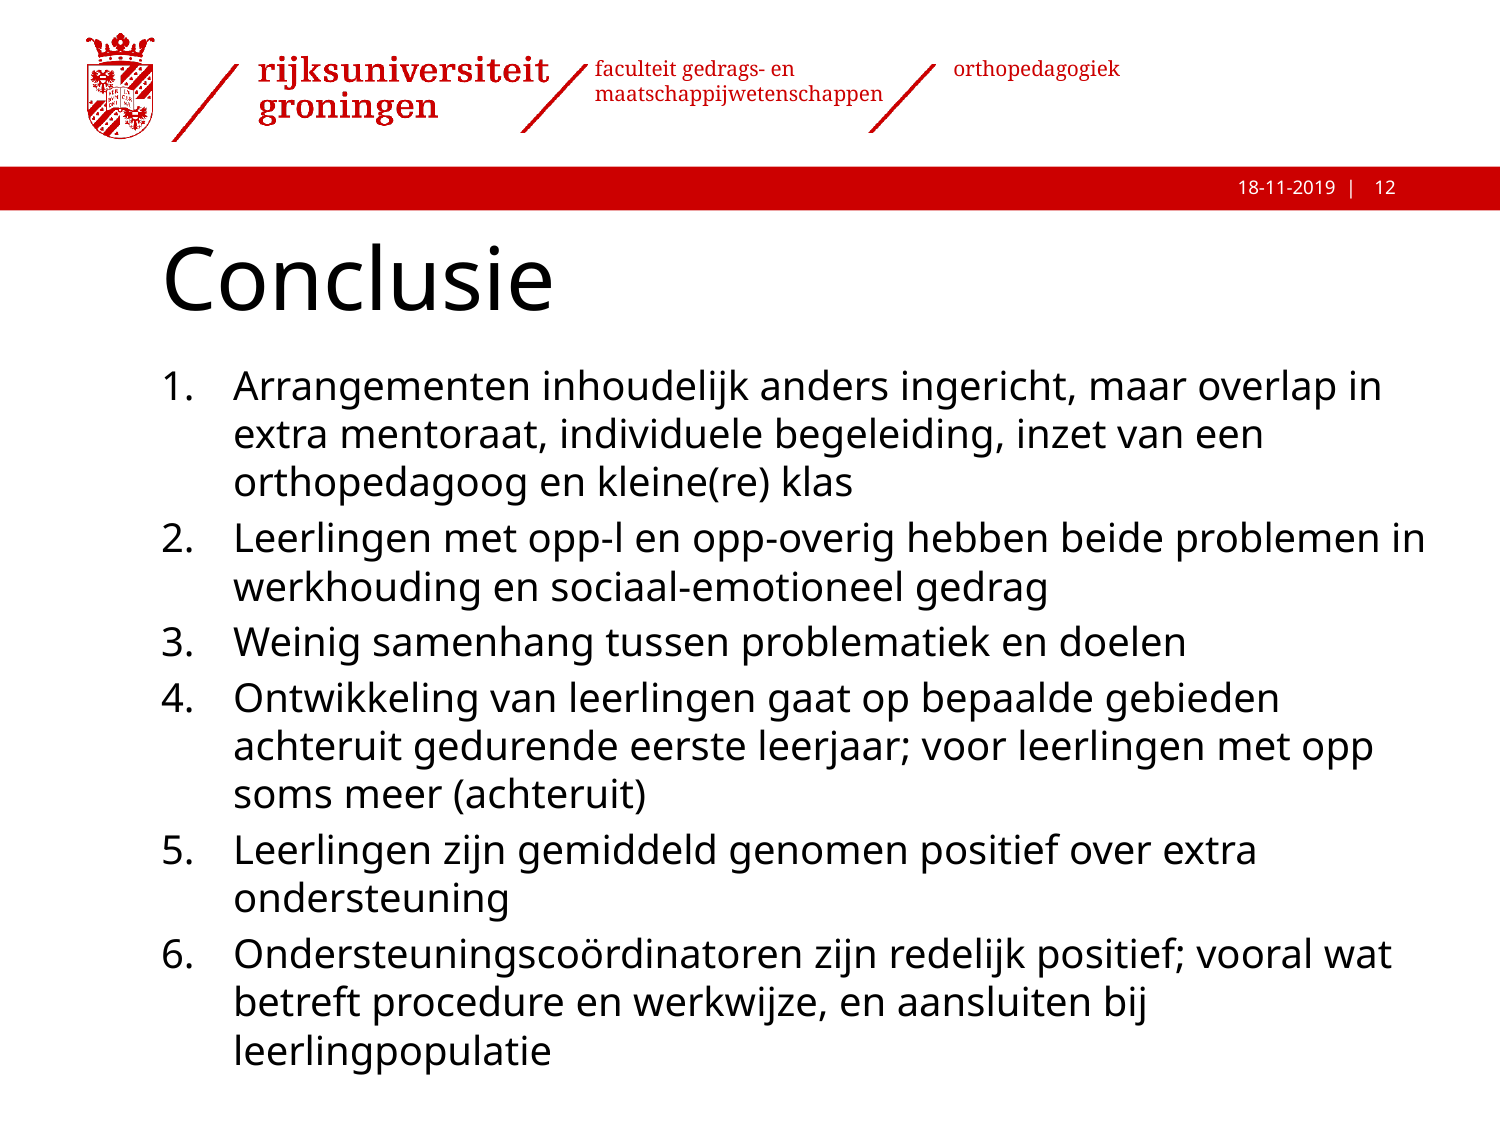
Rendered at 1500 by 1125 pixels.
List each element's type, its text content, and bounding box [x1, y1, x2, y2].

picture [86, 33, 588, 142]
picture [867, 64, 936, 133]
title Conclusie [0, 210, 1500, 341]
list Arrangementen inhoudelijk anders ingericht, maar overlap in extra mentoraat, individuele begeleiding, inzet van een orthopedagoog en kleine(re) klas Leerlingen met opp-l en opp-overig hebben beide problemen in werkhouding en sociaal-emotioneel gedrag Weinig samenhang tussen problematiek en doelen Ontwikkeling van leerlingen gaat op bepaalde gebieden achteruit gedurende eerste leerjaar; voor leerlingen met opp soms meer (achteruit) Leerlingen zijn gemiddeld genomen positief over extra ondersteuning Ondersteuningscoördinatoren zijn redelijk positief; vooral wat betreft procedure en werkwijze, en aansluiten bij leerlingpopulatie [0, 353, 1500, 1084]
